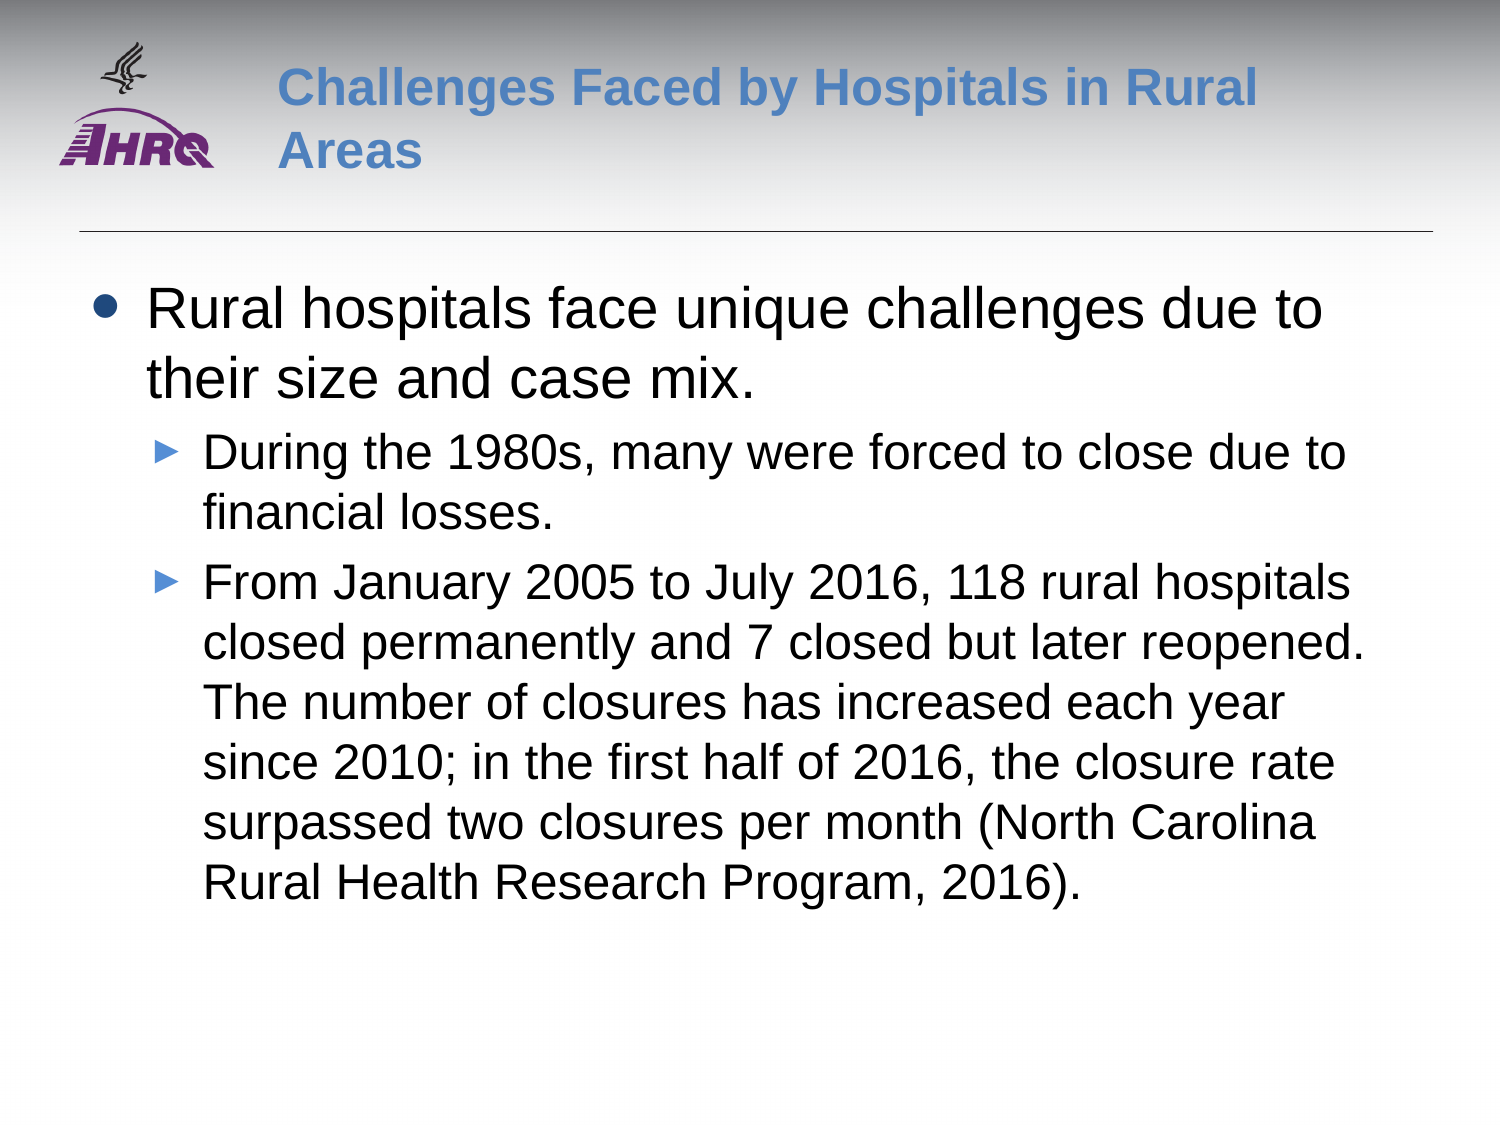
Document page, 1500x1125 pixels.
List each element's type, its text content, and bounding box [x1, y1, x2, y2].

list Rural hospitals face unique challenges due to their size and case mix. During the 1980s, many were forced to close due to financial losses. From January 2005 to July 2016, 118 rural hospitals closed permanently and 7 closed but later reopened. The number of closures has increased each year since 2010; in the first half of 2016, the closure rate surpassed two closures per month (North Carolina Rural Health Research Program, 2016). [75, 262, 1425, 1005]
title Challenges Faced by Hospitals in Rural Areas [262, 45, 1425, 188]
picture [0, 0, 1500, 1125]
